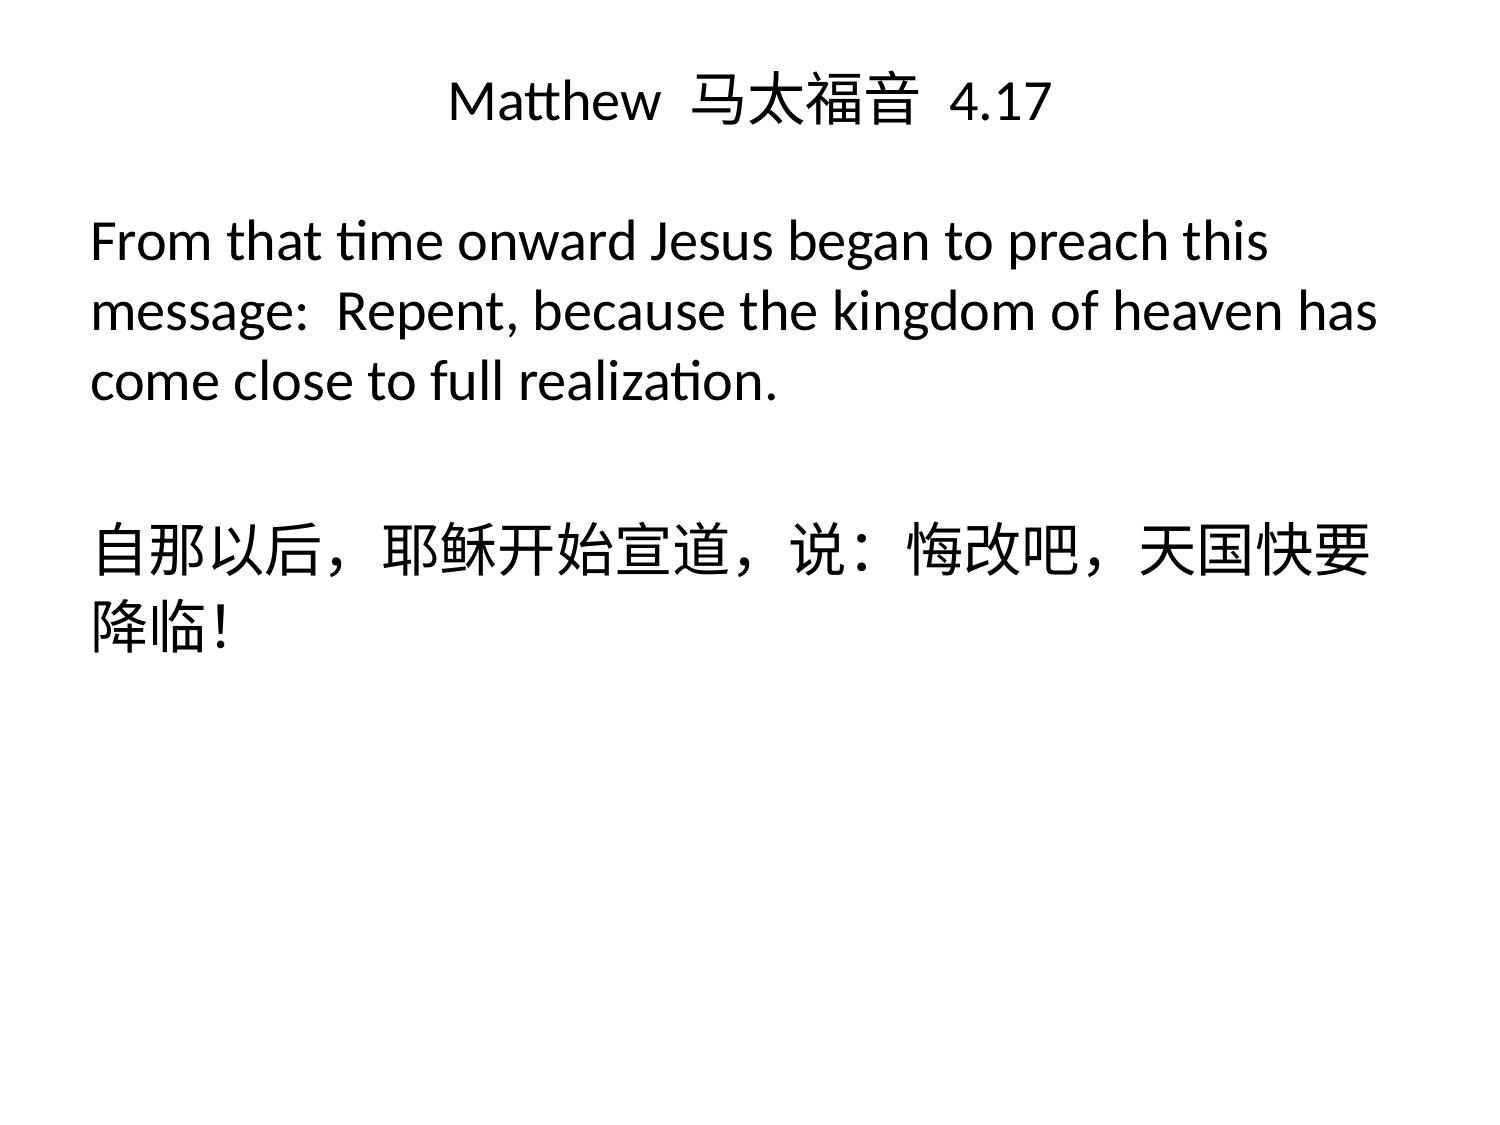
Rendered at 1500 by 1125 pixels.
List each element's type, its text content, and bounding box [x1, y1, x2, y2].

list From that time onward Jesus began to preach this message: Repent, because the kingdom of heaven has come close to full realization. 自那以后，耶稣开始宣道，说：悔改吧，天国快要降临！ [75, 195, 1425, 1025]
title Matthew 马太福音 4.17 [75, 45, 1425, 150]
